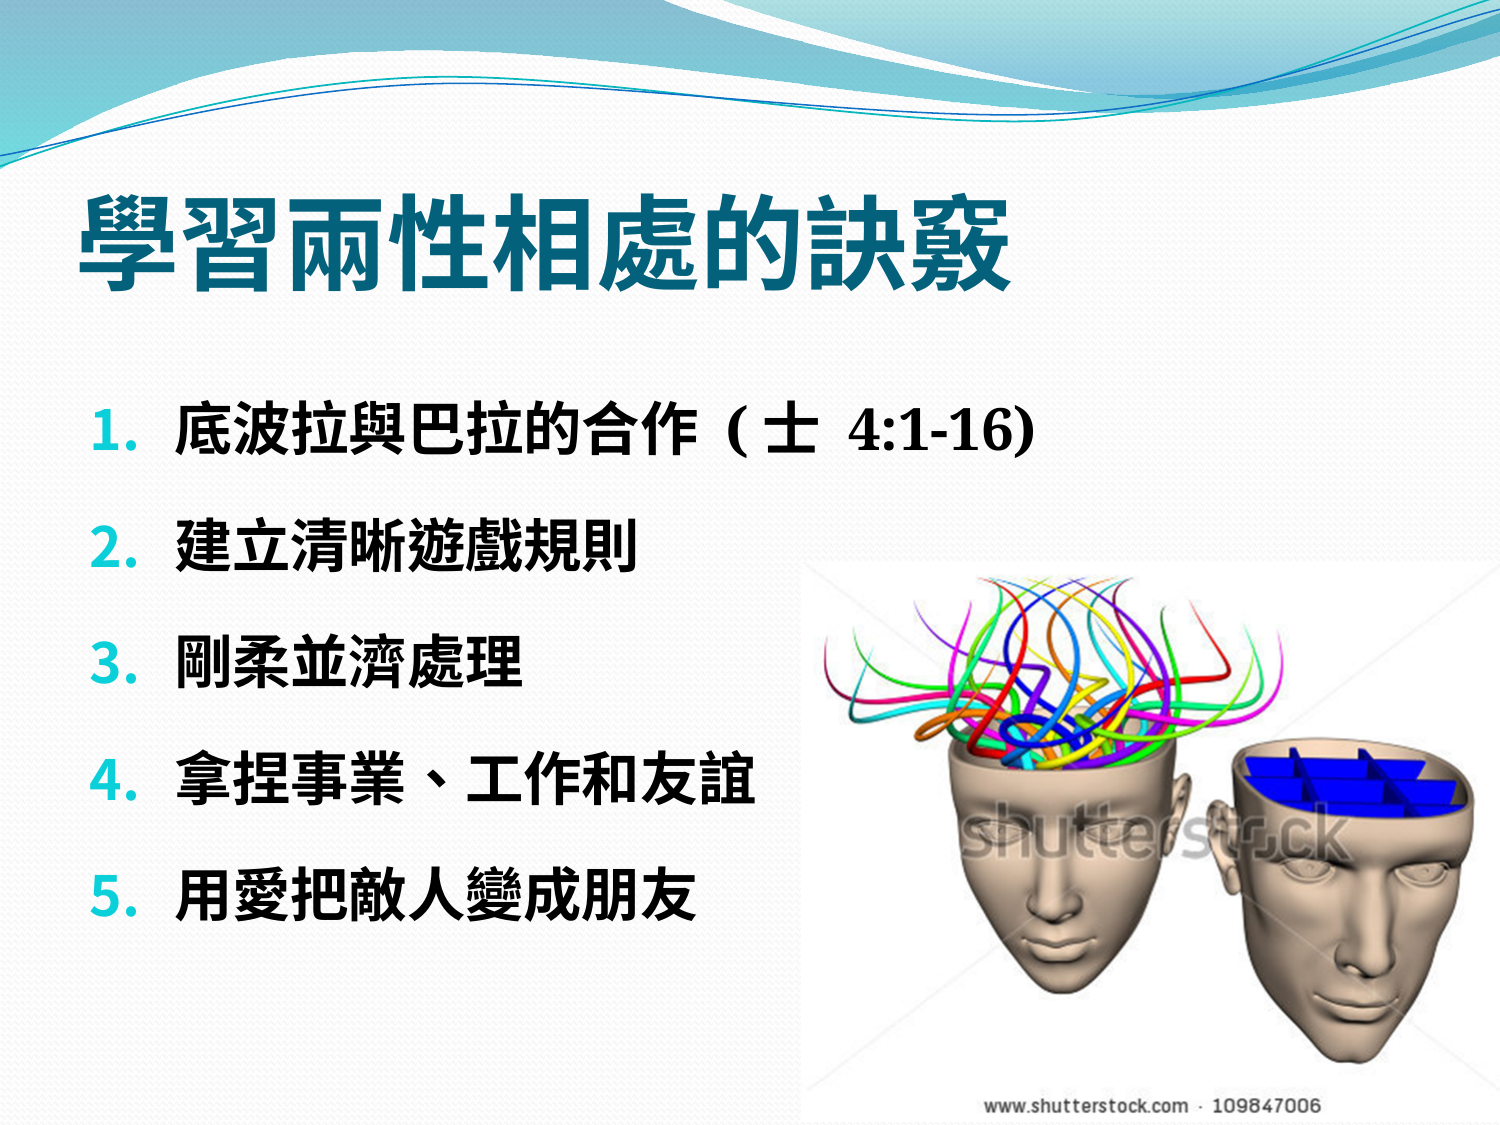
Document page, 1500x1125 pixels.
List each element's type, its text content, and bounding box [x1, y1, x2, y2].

list 底波拉與巴拉的合作 (士 4:1-16) 建立清晰遊戲規則 剛柔並濟處理 拿捏事業、工作和友誼 用愛把敵人變成朋友 [75, 350, 1425, 938]
title 學習兩性相處的訣竅 [75, 115, 1425, 303]
picture [801, 562, 1500, 1122]
